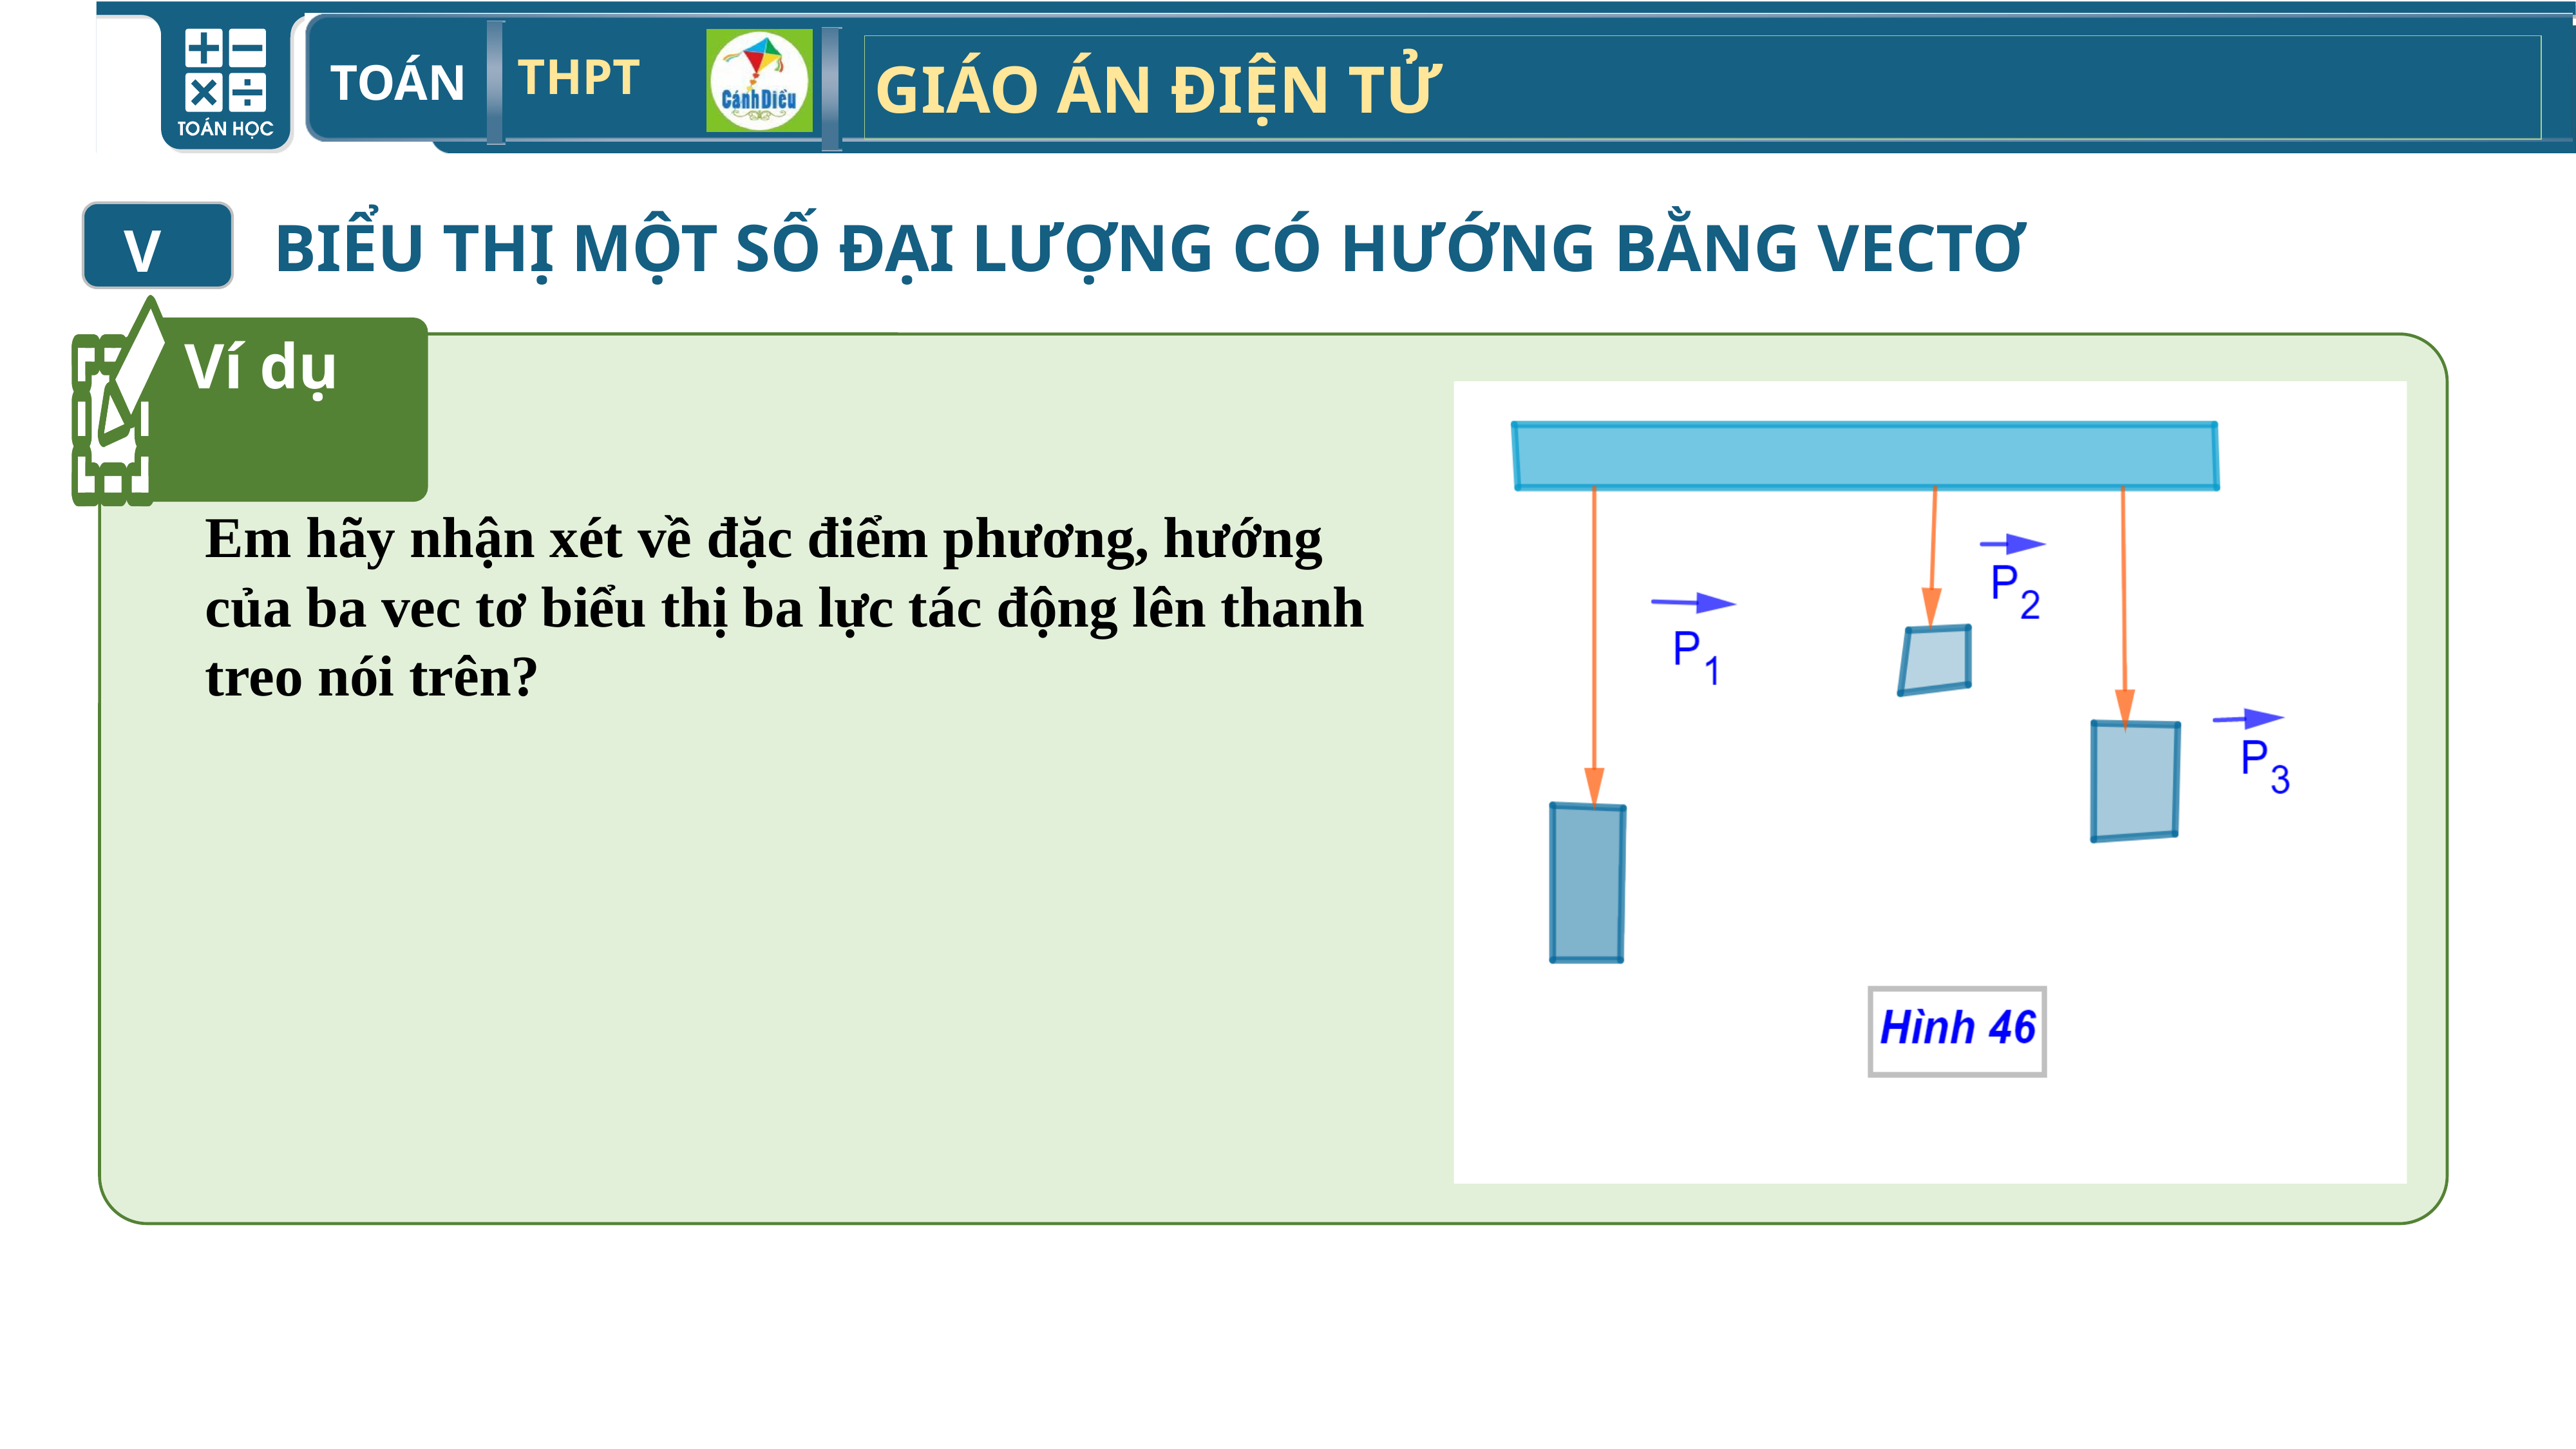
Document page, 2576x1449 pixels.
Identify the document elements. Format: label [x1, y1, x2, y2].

picture [97, 13, 2576, 153]
picture [1454, 381, 2407, 1184]
text_box [82, 202, 2447, 290]
text_box [71, 294, 2448, 1224]
